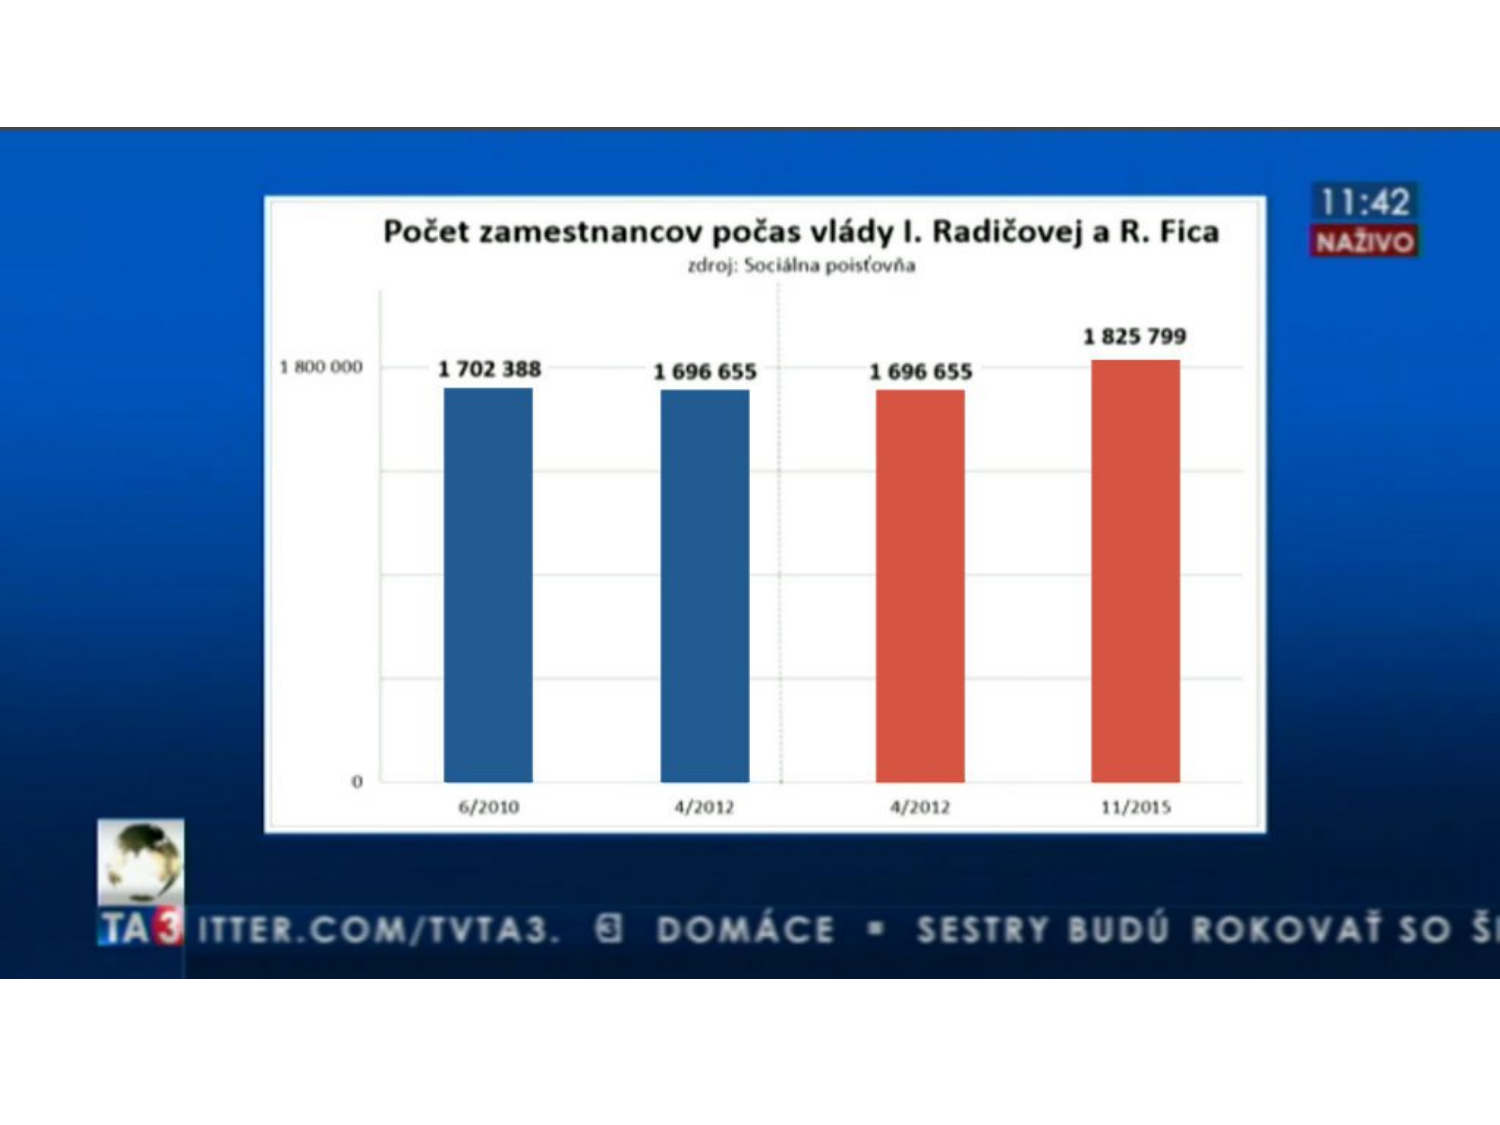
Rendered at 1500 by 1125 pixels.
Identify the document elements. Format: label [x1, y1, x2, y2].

picture [0, 127, 1500, 979]
